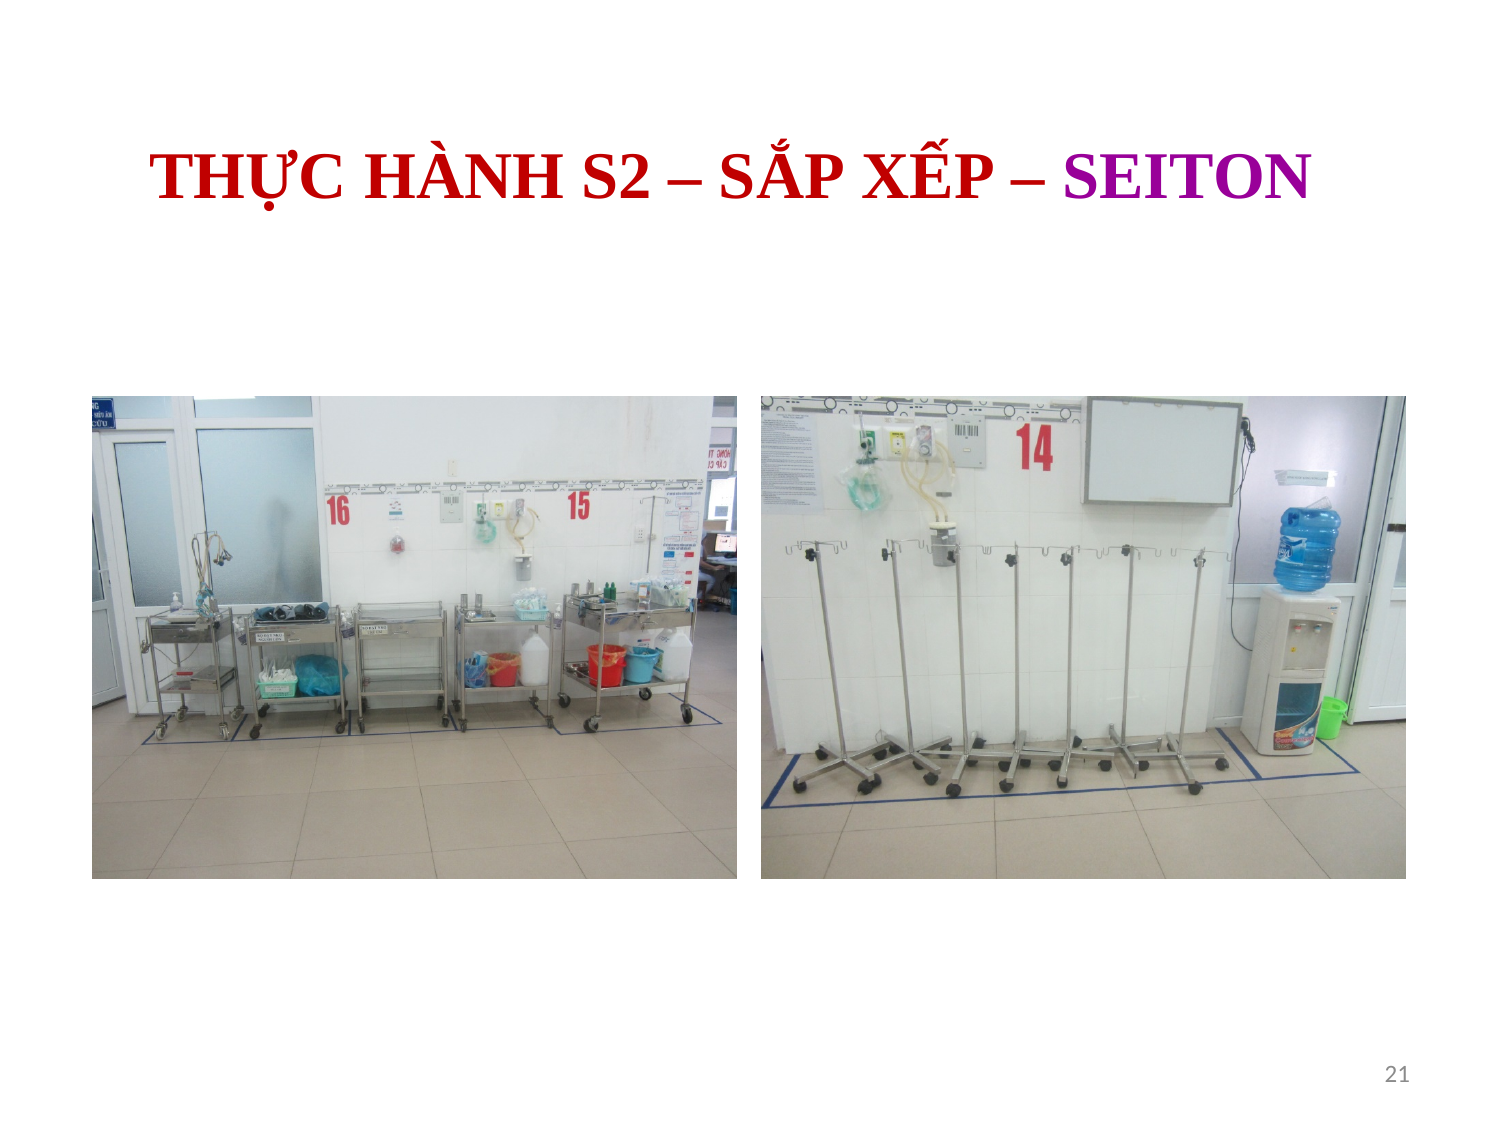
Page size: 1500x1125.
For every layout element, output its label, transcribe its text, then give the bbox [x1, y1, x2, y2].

slide_number 21 [1074, 1042, 1425, 1103]
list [761, 395, 1406, 880]
title THỰC HÀNH S2 – SẮP XẾP – SEITON [75, 112, 1388, 312]
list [92, 395, 737, 880]
